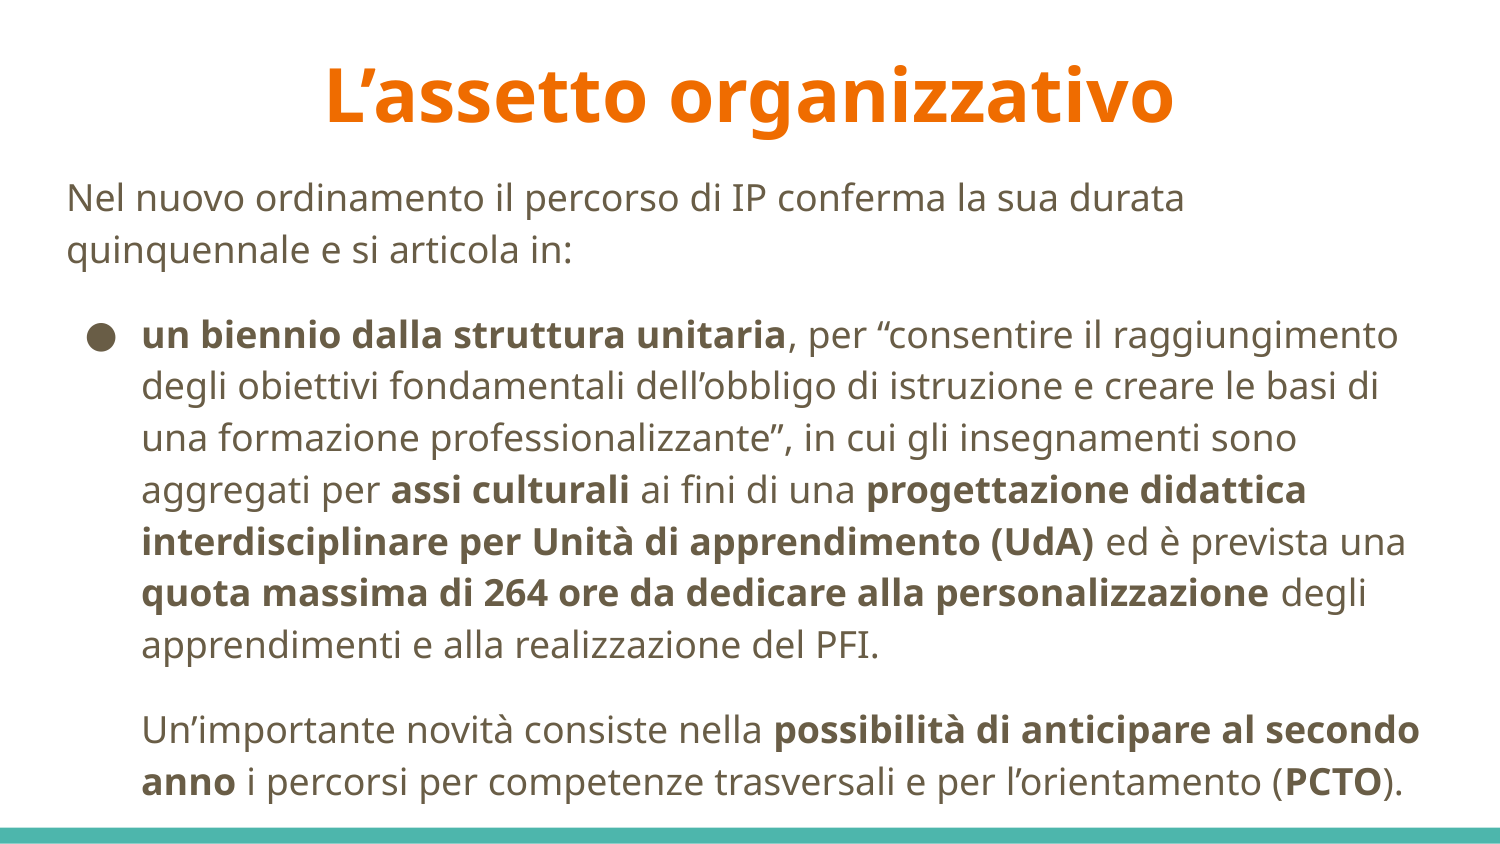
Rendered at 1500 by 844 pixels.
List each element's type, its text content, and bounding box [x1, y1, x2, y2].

list Nel nuovo ordinamento il percorso di IP conferma la sua durata quinquennale e si articola in: un biennio dalla struttura unitaria, per “consentire il raggiungimento degli obiettivi fondamentali dell’obbligo di istruzione e creare le basi di una formazione professionalizzante”, in cui gli insegnamenti sono aggregati per assi culturali ai fini di una progettazione didattica interdisciplinare per Unità di apprendimento (UdA) ed è prevista una quota massima di 264 ore da dedicare alla personalizzazione degli apprendimenti e alla realizzazione del PFI. Un’importante novità consiste nella possibilità di anticipare al secondo anno i percorsi per competenze trasversali e per l’orientamento (PCTO). [51, 152, 1449, 752]
title L’assetto organizzativo [51, 19, 1449, 152]
